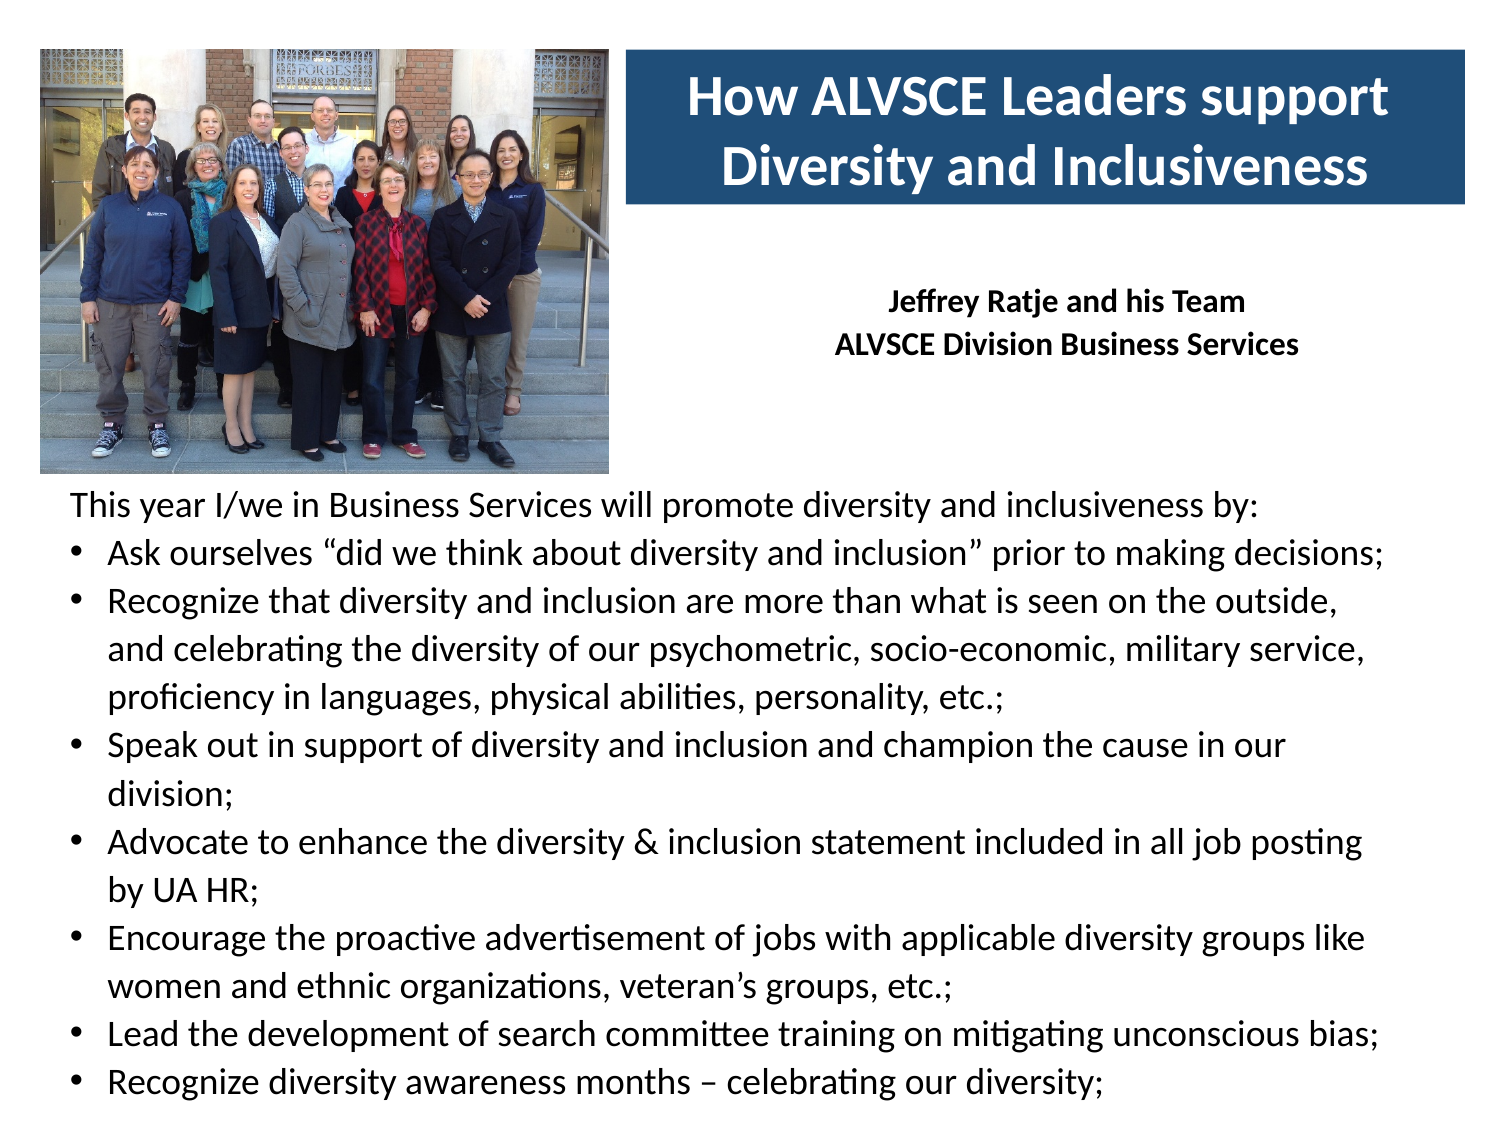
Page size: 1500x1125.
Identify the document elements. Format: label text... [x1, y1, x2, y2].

picture [40, 49, 609, 474]
title Jeffrey Ratje and his Team ALVSCE Division Business Services [810, 278, 1324, 361]
text_box How ALVSCE Leaders support Diversity and Inclusiveness [625, 49, 1465, 205]
list This year I/we in Business Services will promote diversity and inclusiveness by: Ask ourselves “did we think about diversity and inclusion” prior to making decisions; Recognize that diversity and inclusion are more than what is seen on the outside, and celebrating the diversity of our psychometric, socio-economic, military service, proficiency in languages, physical abilities, personality, etc.; Speak out in support of diversity and inclusion and champion the cause in our division; Advocate to enhance the diversity & inclusion statement included in all job posting by UA HR; Encourage the proactive advertisement of jobs with applicable diversity groups like women and ethnic organizations, veteran’s groups, etc.; Lead the development of search committee training on mitigating unconscious bias; Recognize diversity awareness months – celebrating our diversity; [55, 469, 1403, 1095]
